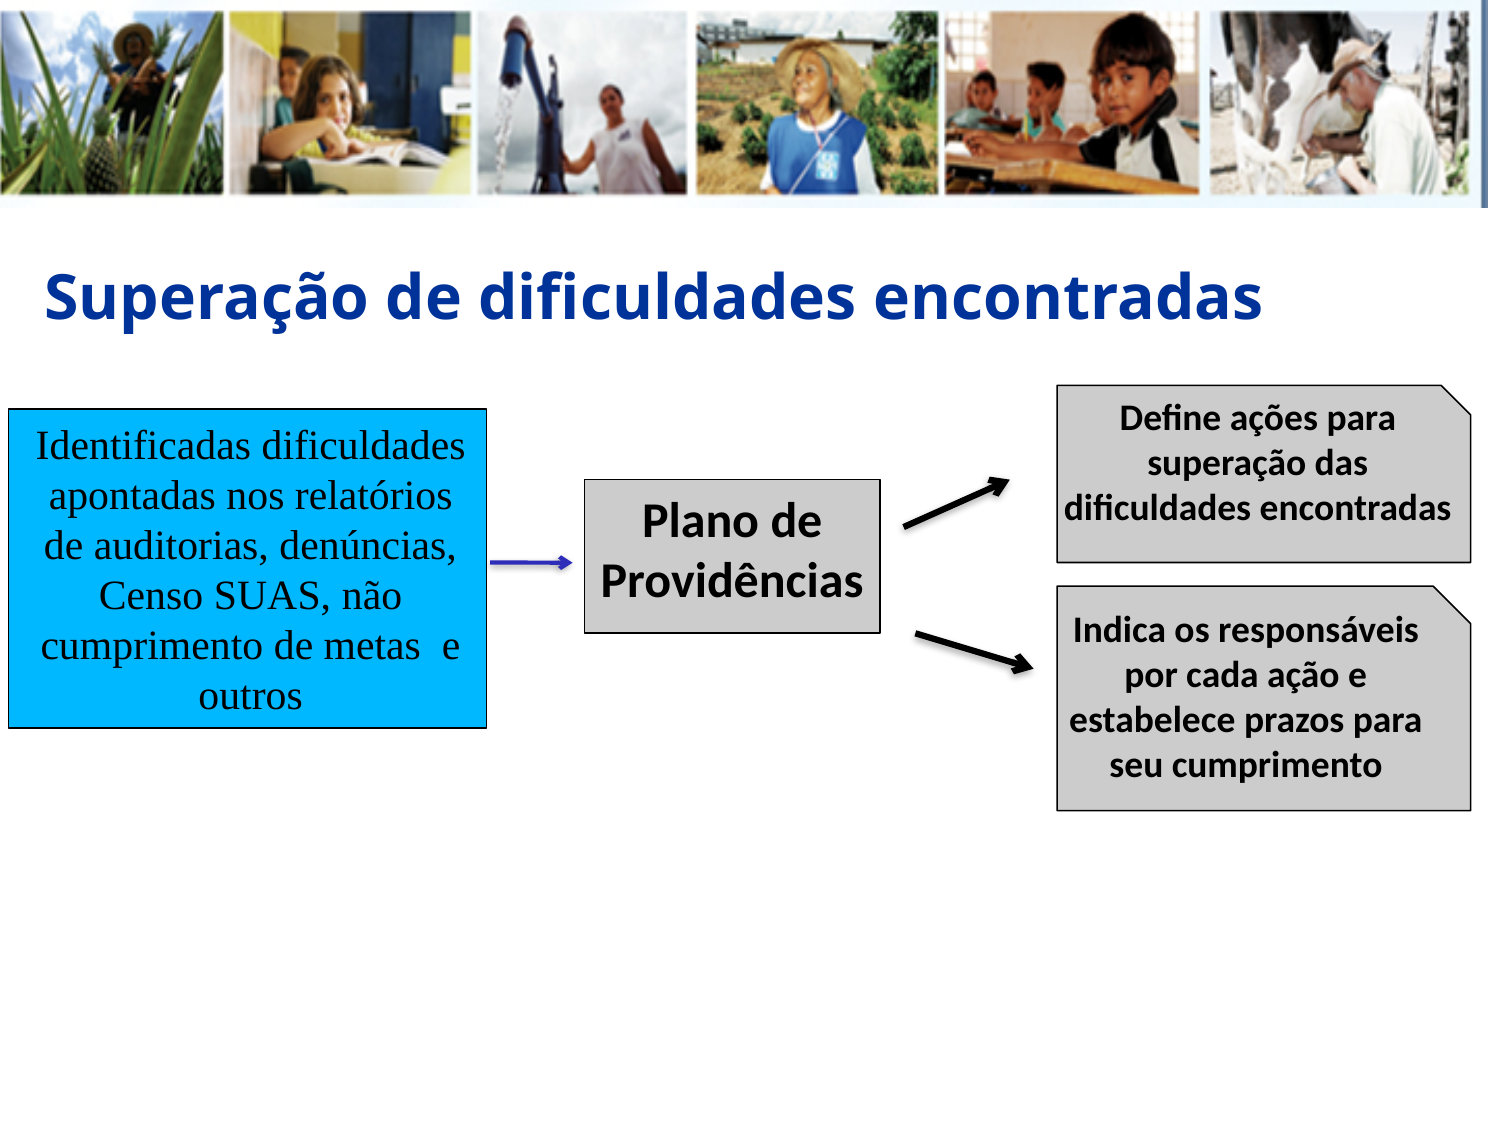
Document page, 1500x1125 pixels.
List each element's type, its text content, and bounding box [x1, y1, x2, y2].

text_box Indica os responsáveis por cada ação e estabelece prazos para seu cumprimento [1045, 597, 1447, 793]
title Superação de dificuldades encontradas [29, 204, 1448, 371]
text_box [8, 408, 487, 728]
text_box [584, 615, 880, 634]
picture [0, 0, 1488, 208]
text_box Identificadas dificuldades apontadas nos relatórios de auditorias, denúncias, Censo SUAS, não cumprimento de metas e outros [14, 410, 487, 726]
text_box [903, 479, 1011, 528]
text_box Define ações para superação das dificuldades encontradas [1045, 385, 1471, 536]
text_box Plano de Providências [584, 479, 880, 615]
text_box [1057, 536, 1471, 563]
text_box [915, 632, 1034, 669]
text_box [1057, 600, 1471, 811]
text_box [1057, 586, 1444, 597]
